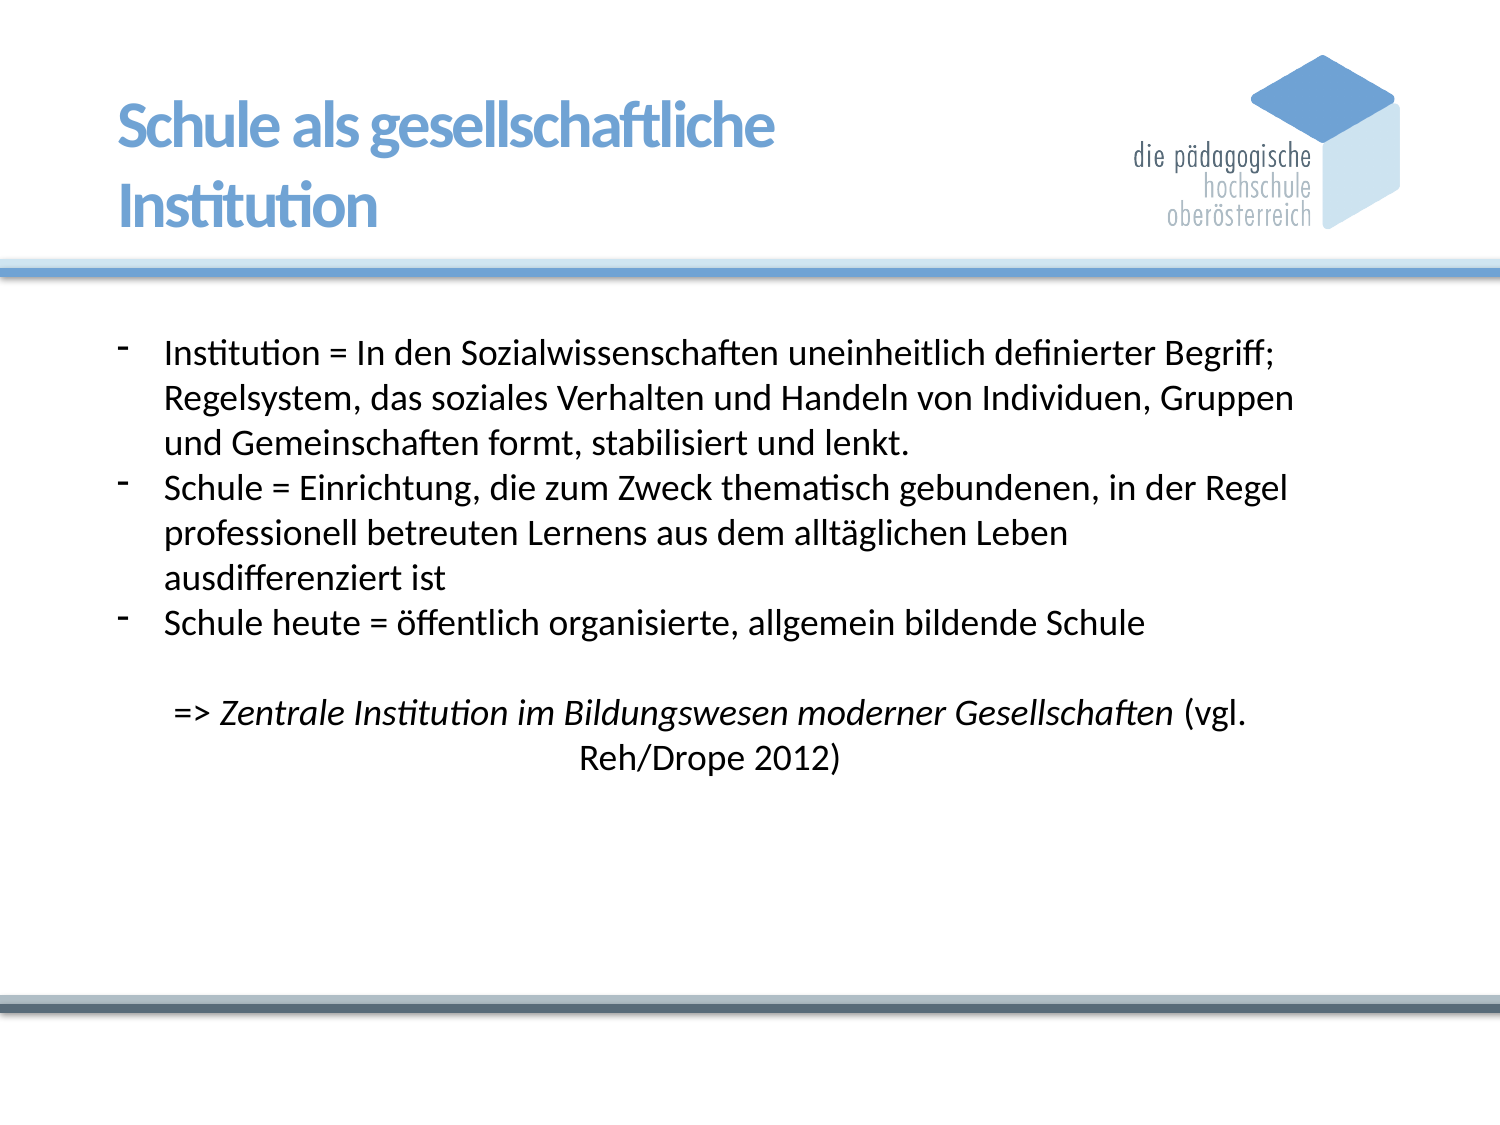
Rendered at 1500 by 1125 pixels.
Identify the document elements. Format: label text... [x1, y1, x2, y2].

title Schule als gesellschaftliche Institution [102, 62, 1061, 248]
picture [1090, 26, 1444, 258]
text_box Institution = In den Sozialwissenschaften uneinheitlich definierter Begriff; Regelsystem, das soziales Verhalten und Handeln von Individuen, Gruppen und Gemeinschaften formt, stabilisiert und lenkt. Schule = Einrichtung, die zum Zweck thematisch gebundenen, in der Regel professionell betreuten Lernens aus dem alltäglichen Leben ausdifferenziert ist Schule heute = öffentlich organisierte, allgemein bildende Schule => Zentrale Institution im Bildungswesen moderner Gesellschaften (vgl. Reh/Drope 2012) [102, 320, 1319, 786]
